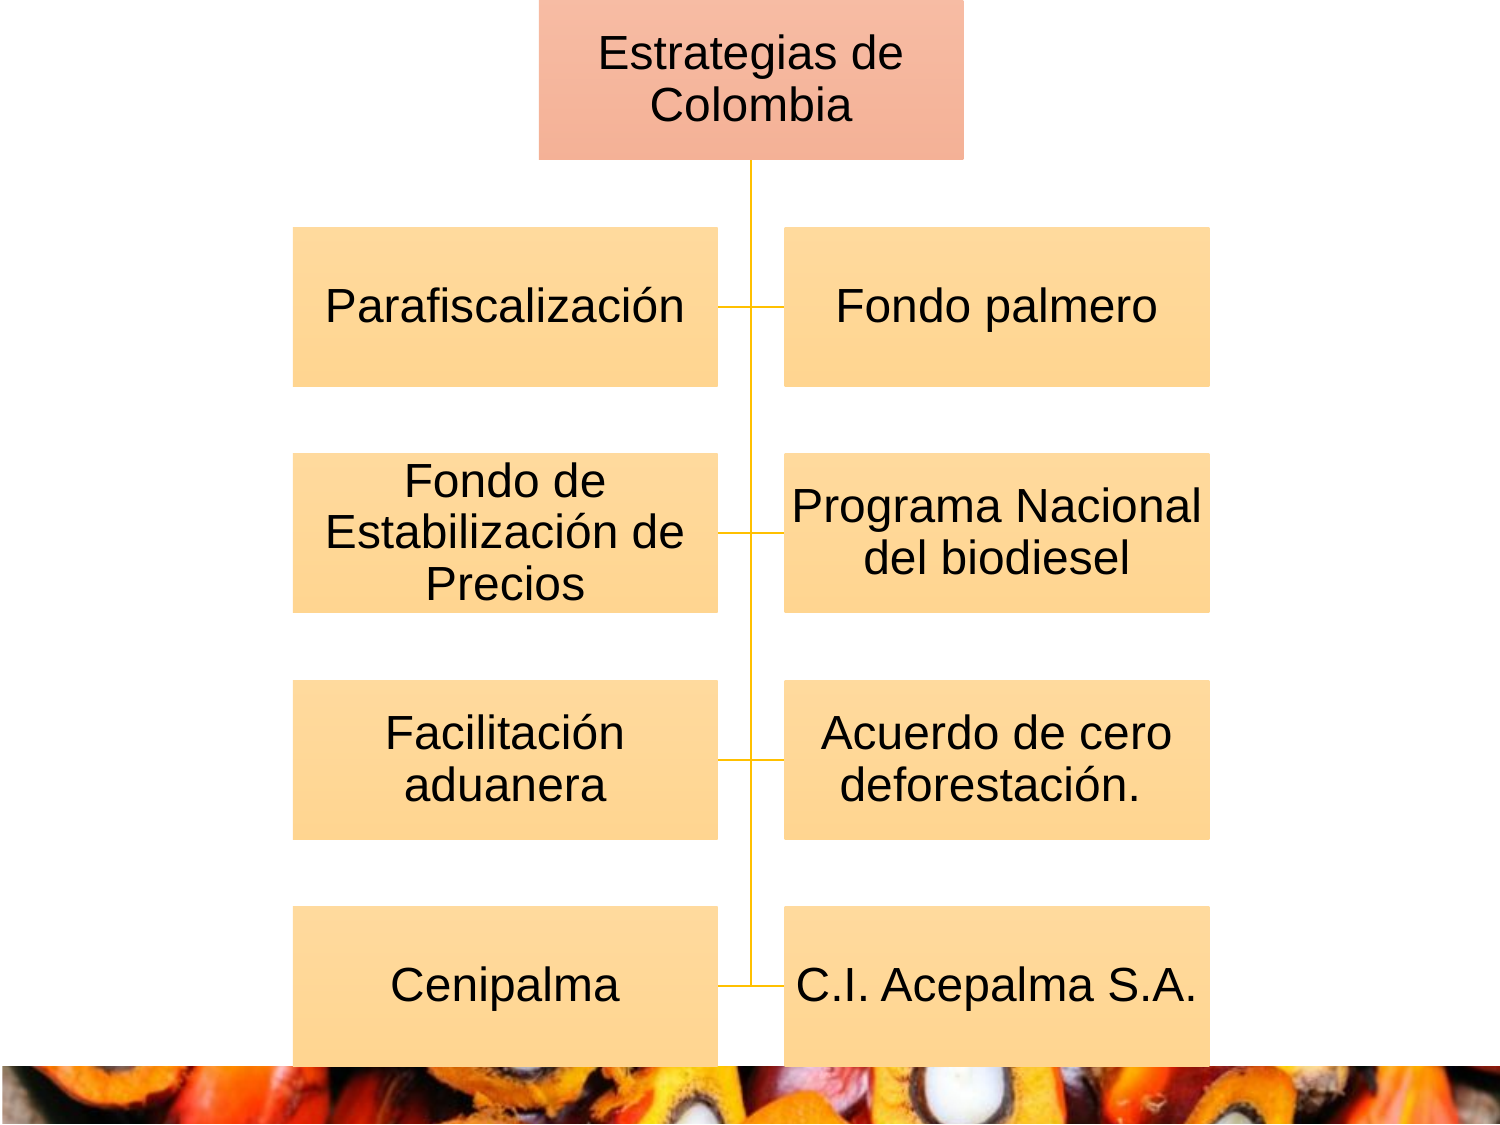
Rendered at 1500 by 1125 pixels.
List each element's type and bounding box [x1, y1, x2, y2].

text_box [2, 0, 1500, 1067]
picture [2, 1067, 1500, 1124]
